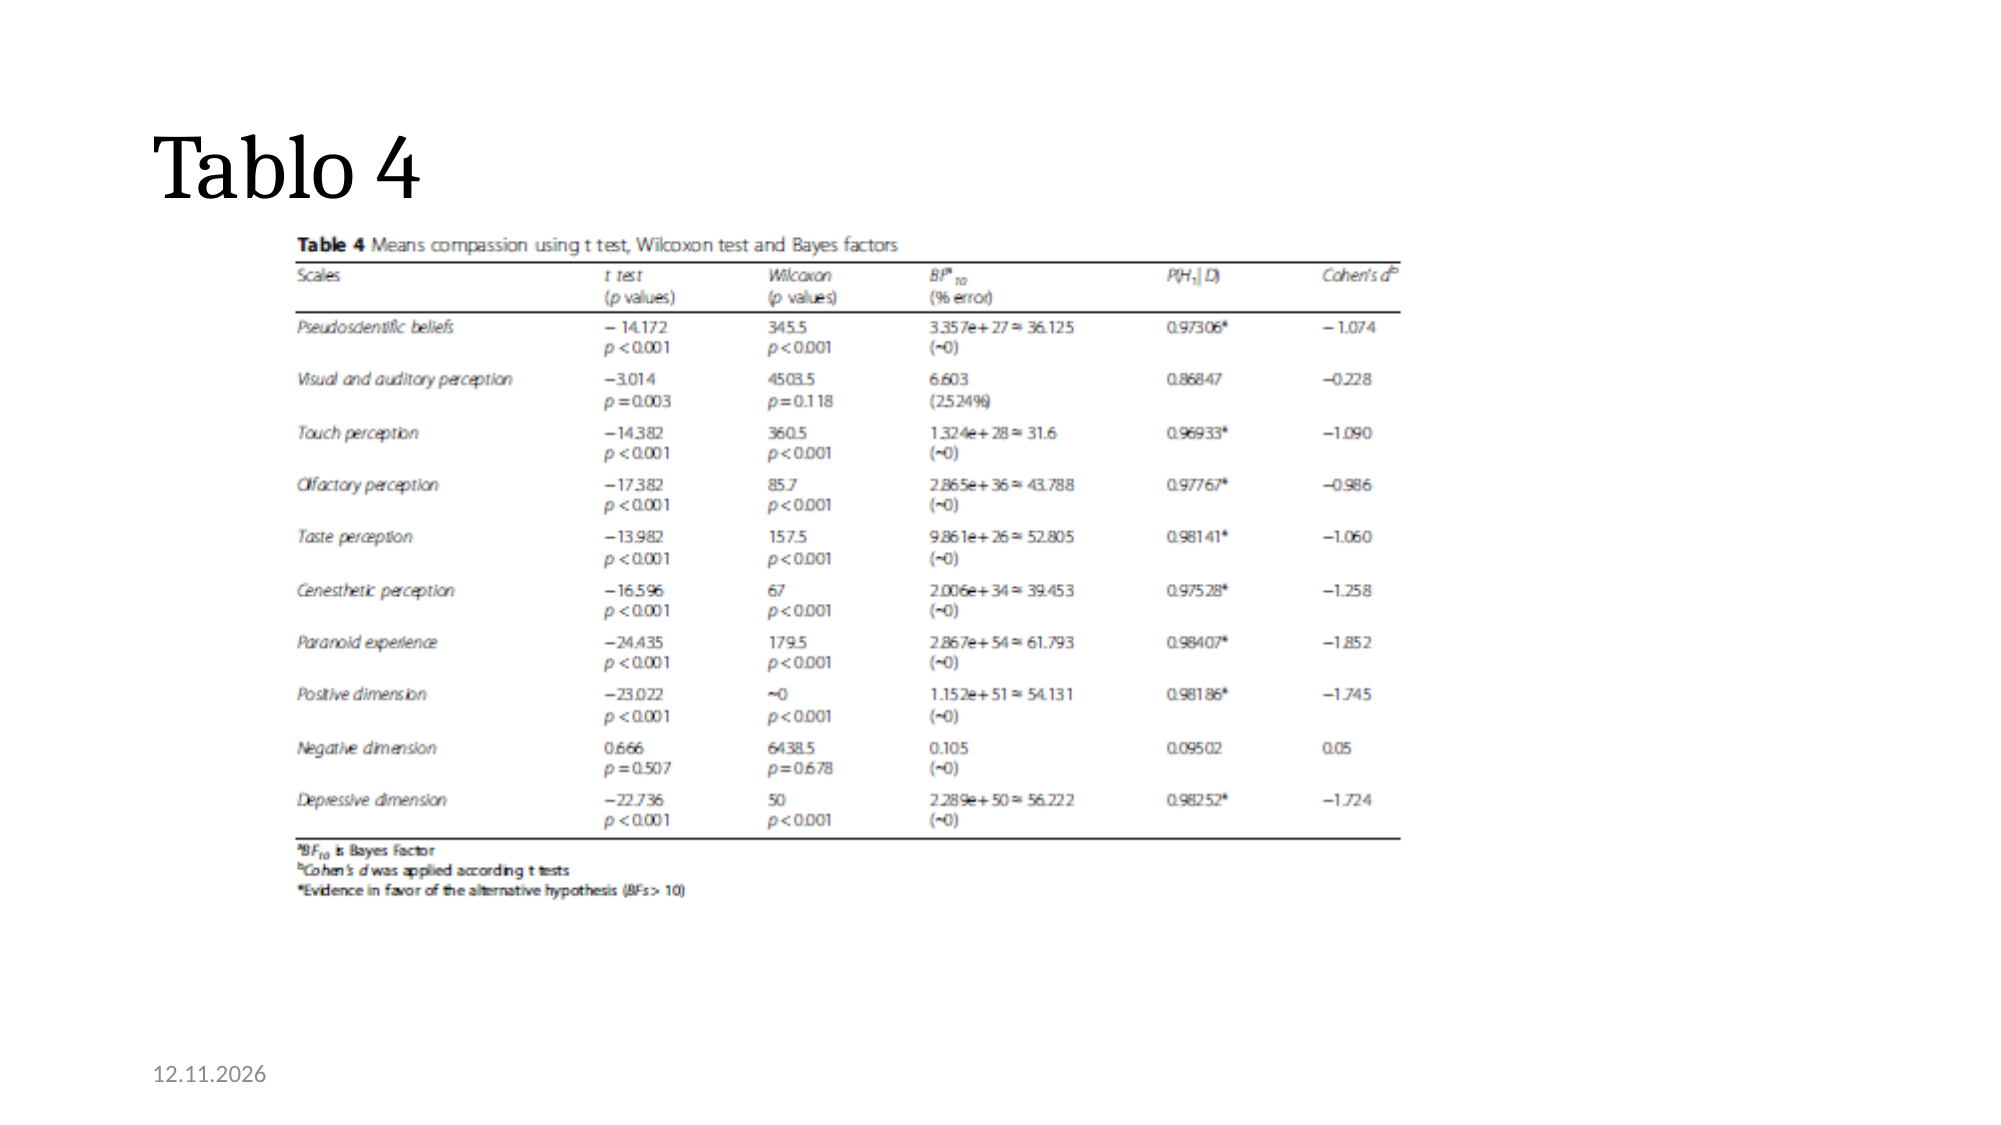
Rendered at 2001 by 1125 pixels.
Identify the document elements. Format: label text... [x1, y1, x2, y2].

title Tablo 4 [137, 59, 1863, 278]
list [270, 226, 1471, 934]
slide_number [137, 1042, 588, 1103]
